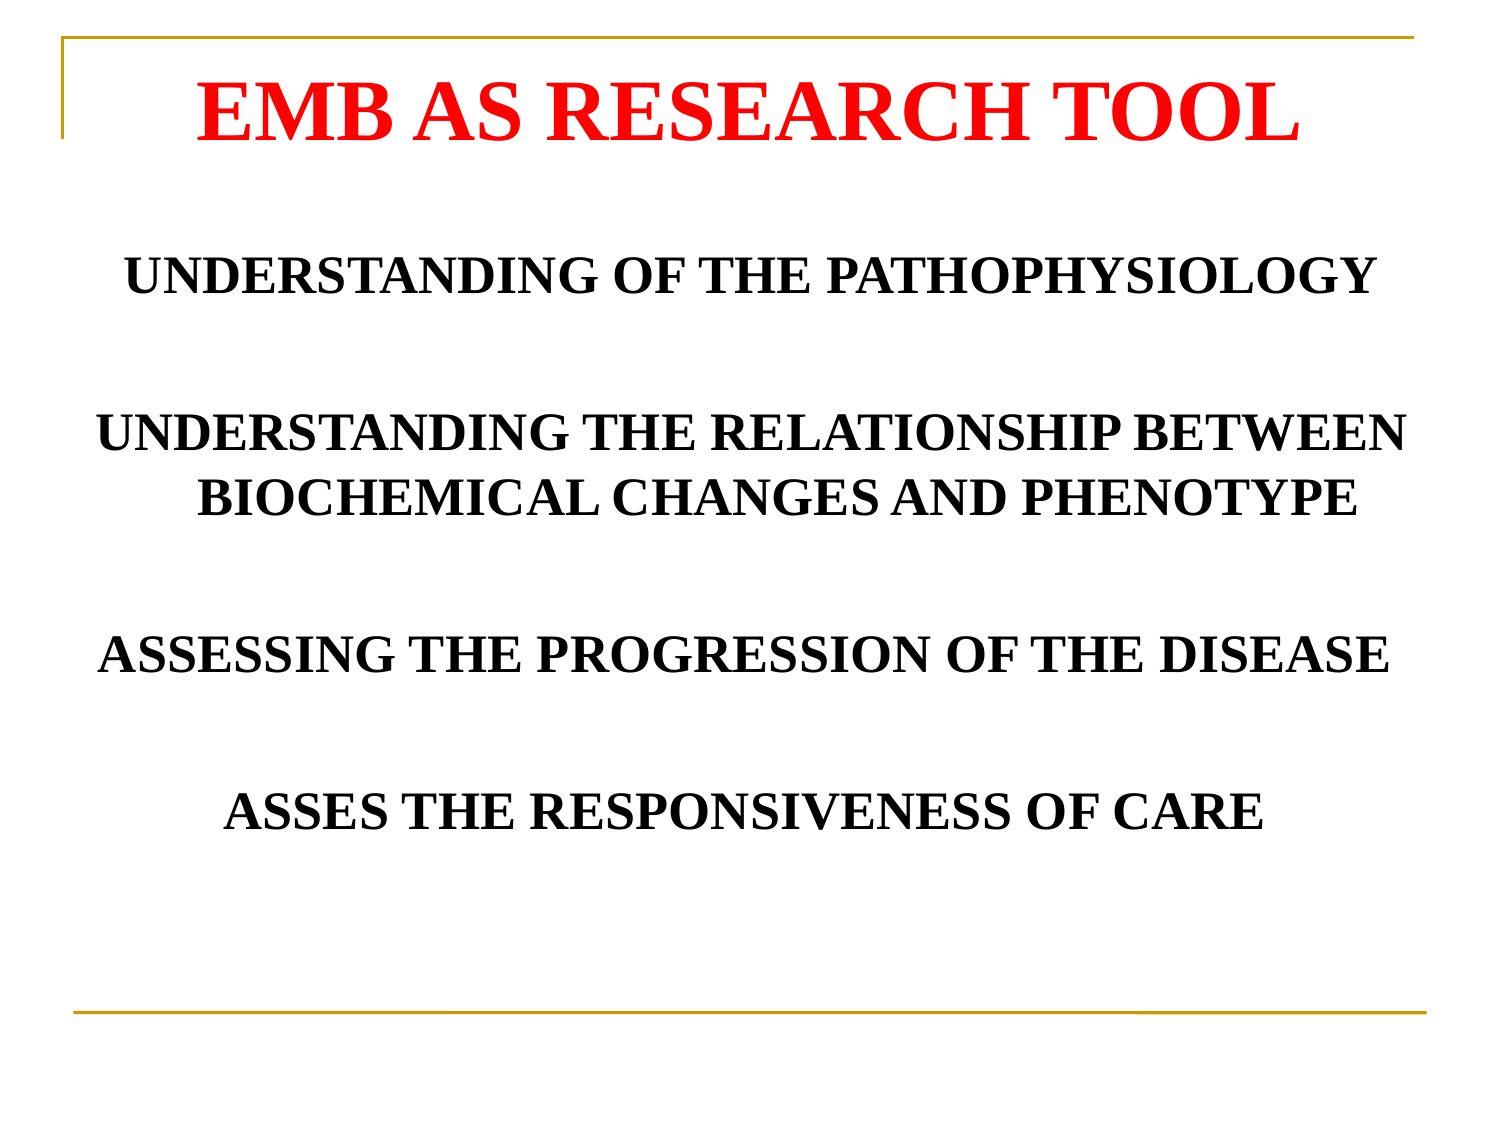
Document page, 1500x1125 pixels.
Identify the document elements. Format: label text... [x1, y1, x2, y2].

title EMB AS RESEARCH TOOL [75, 45, 1425, 233]
list UNDERSTANDING OF THE PATHOPHYSIOLOGY UNDERSTANDING THE RELATIONSHIP BETWEEN BIOCHEMICAL CHANGES AND PHENOTYPE ASSESSING THE PROGRESSION OF THE DISEASE ASSES THE RESPONSIVENESS OF CARE [76, 231, 1427, 988]
